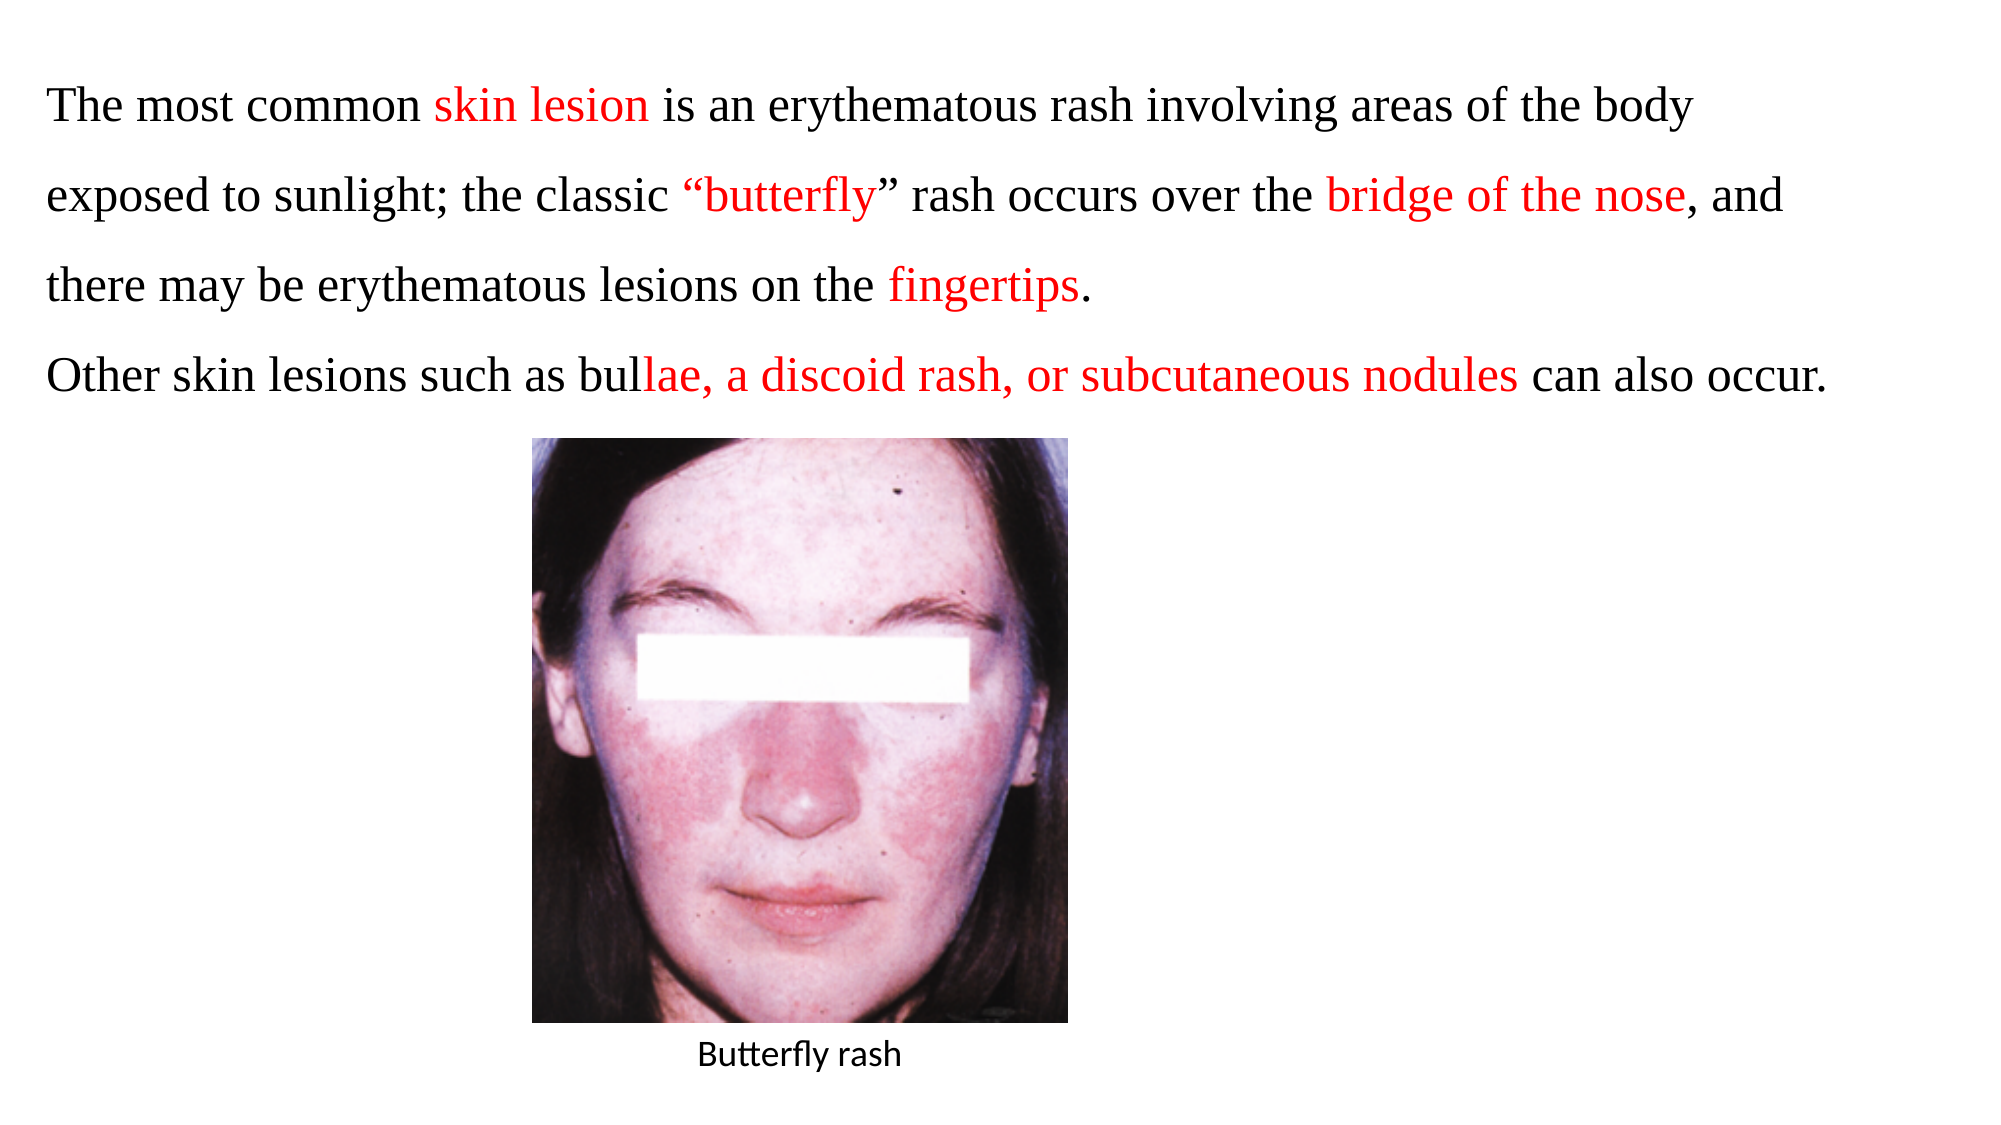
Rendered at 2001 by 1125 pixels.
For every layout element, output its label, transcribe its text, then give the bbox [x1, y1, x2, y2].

text_box The most common skin lesion is an erythematous rash involving areas of the body exposed to sunlight; the classic “butterfly” rash occurs over the bridge of the nose, and there may be erythematous lesions on the fingertips. Other skin lesions such as bullae, a discoid rash, or subcutaneous nodules can also occur. [31, 33, 1885, 409]
picture [532, 438, 1068, 1023]
text_box Butterfly rash [682, 1023, 918, 1082]
